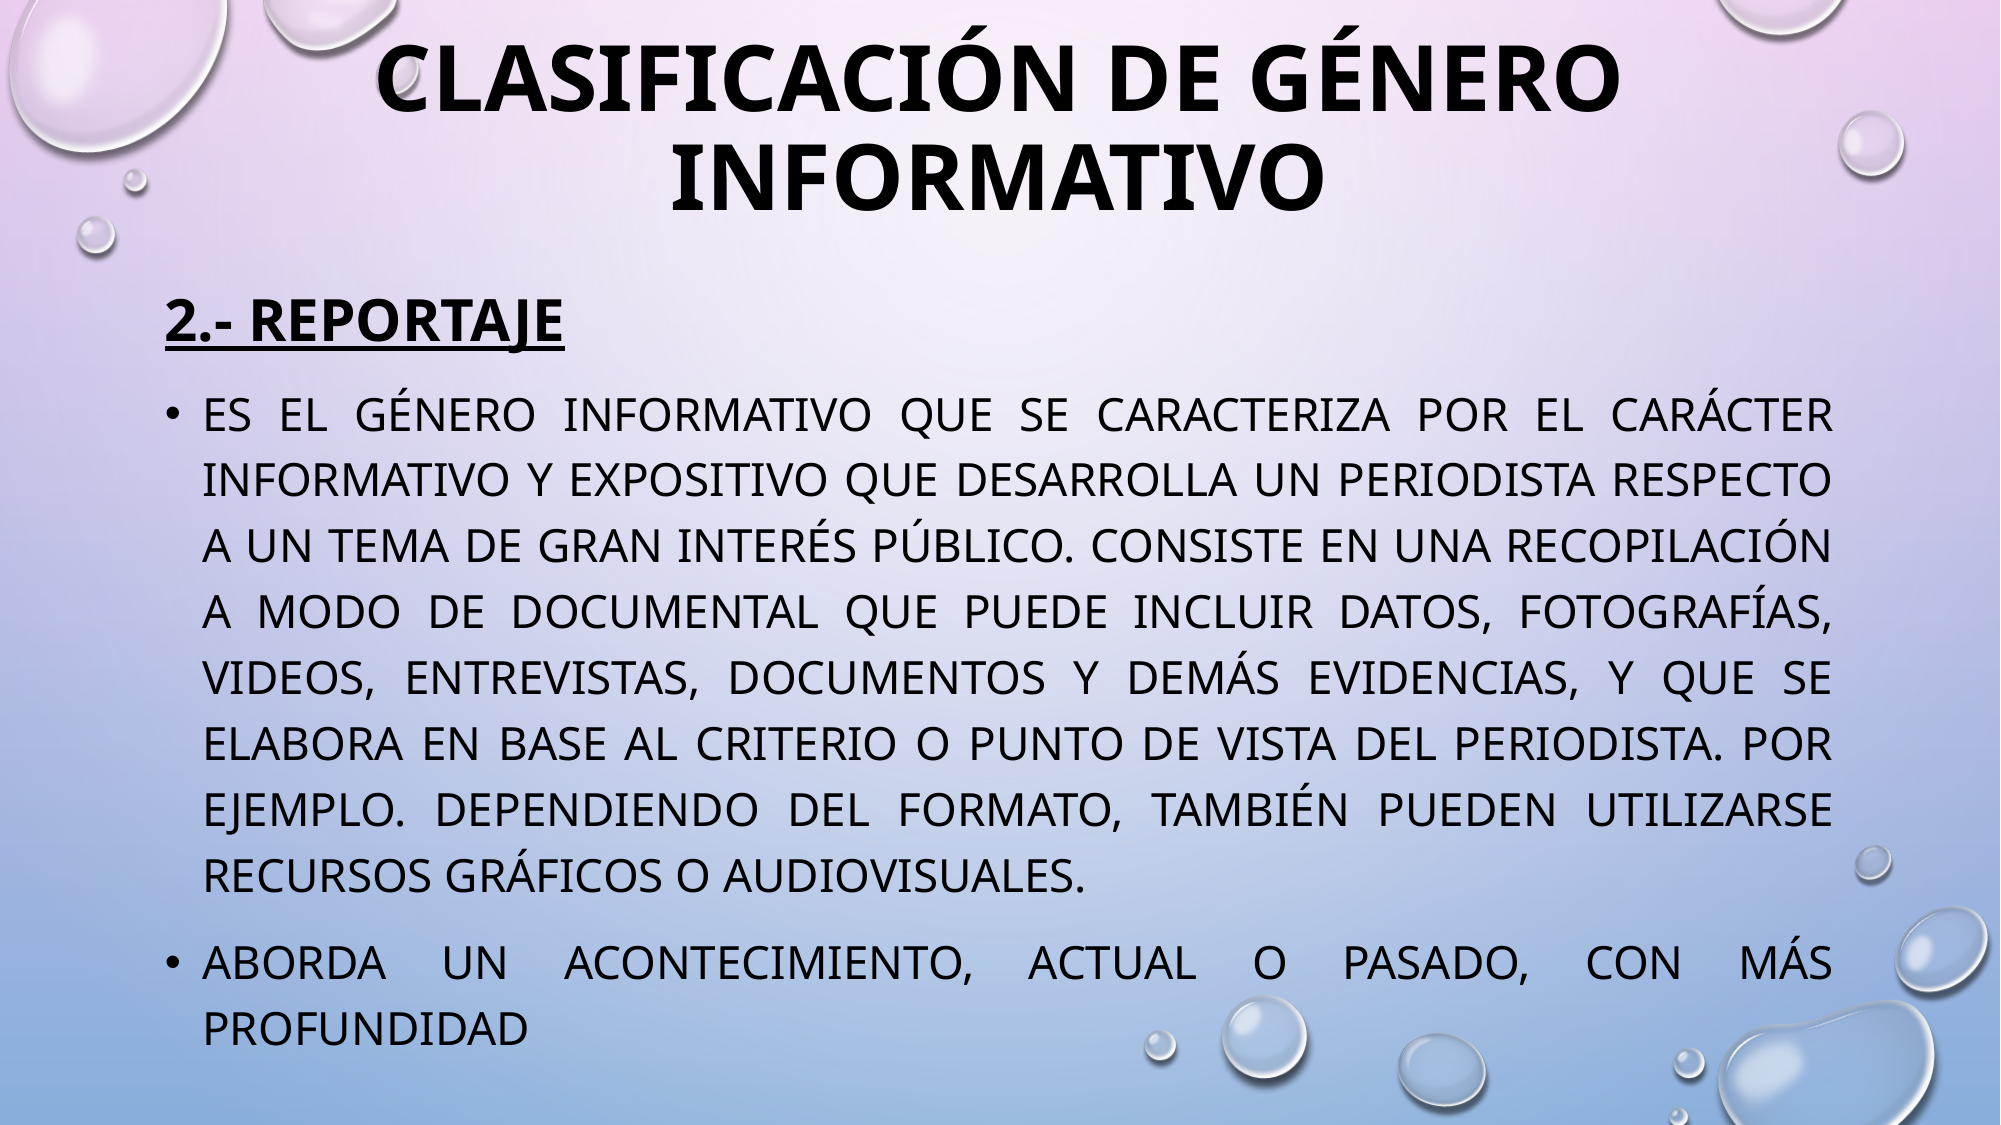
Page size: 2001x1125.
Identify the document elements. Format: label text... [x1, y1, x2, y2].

picture [0, 0, 2000, 1125]
list 2.- Reportaje Es el género informativo que se caracteriza por el carácter informativo y expositivo que desarrolla un periodista respecto a un tema de gran interés público. Consiste en una recopilación a modo de documental que puede incluir datos, fotografías, videos, entrevistas, documentos y demás evidencias, y que se elabora en base al criterio o punto de vista del periodista. por ejemplo. Dependiendo del formato, también pueden utilizarse recursos gráficos o audiovisuales. aborda un acontecimiento, actual o pasado, con más profundidad [149, 261, 1850, 824]
title CLASIFICACIÓN DE GÉNERO INFORMATIVO [149, 0, 1850, 261]
